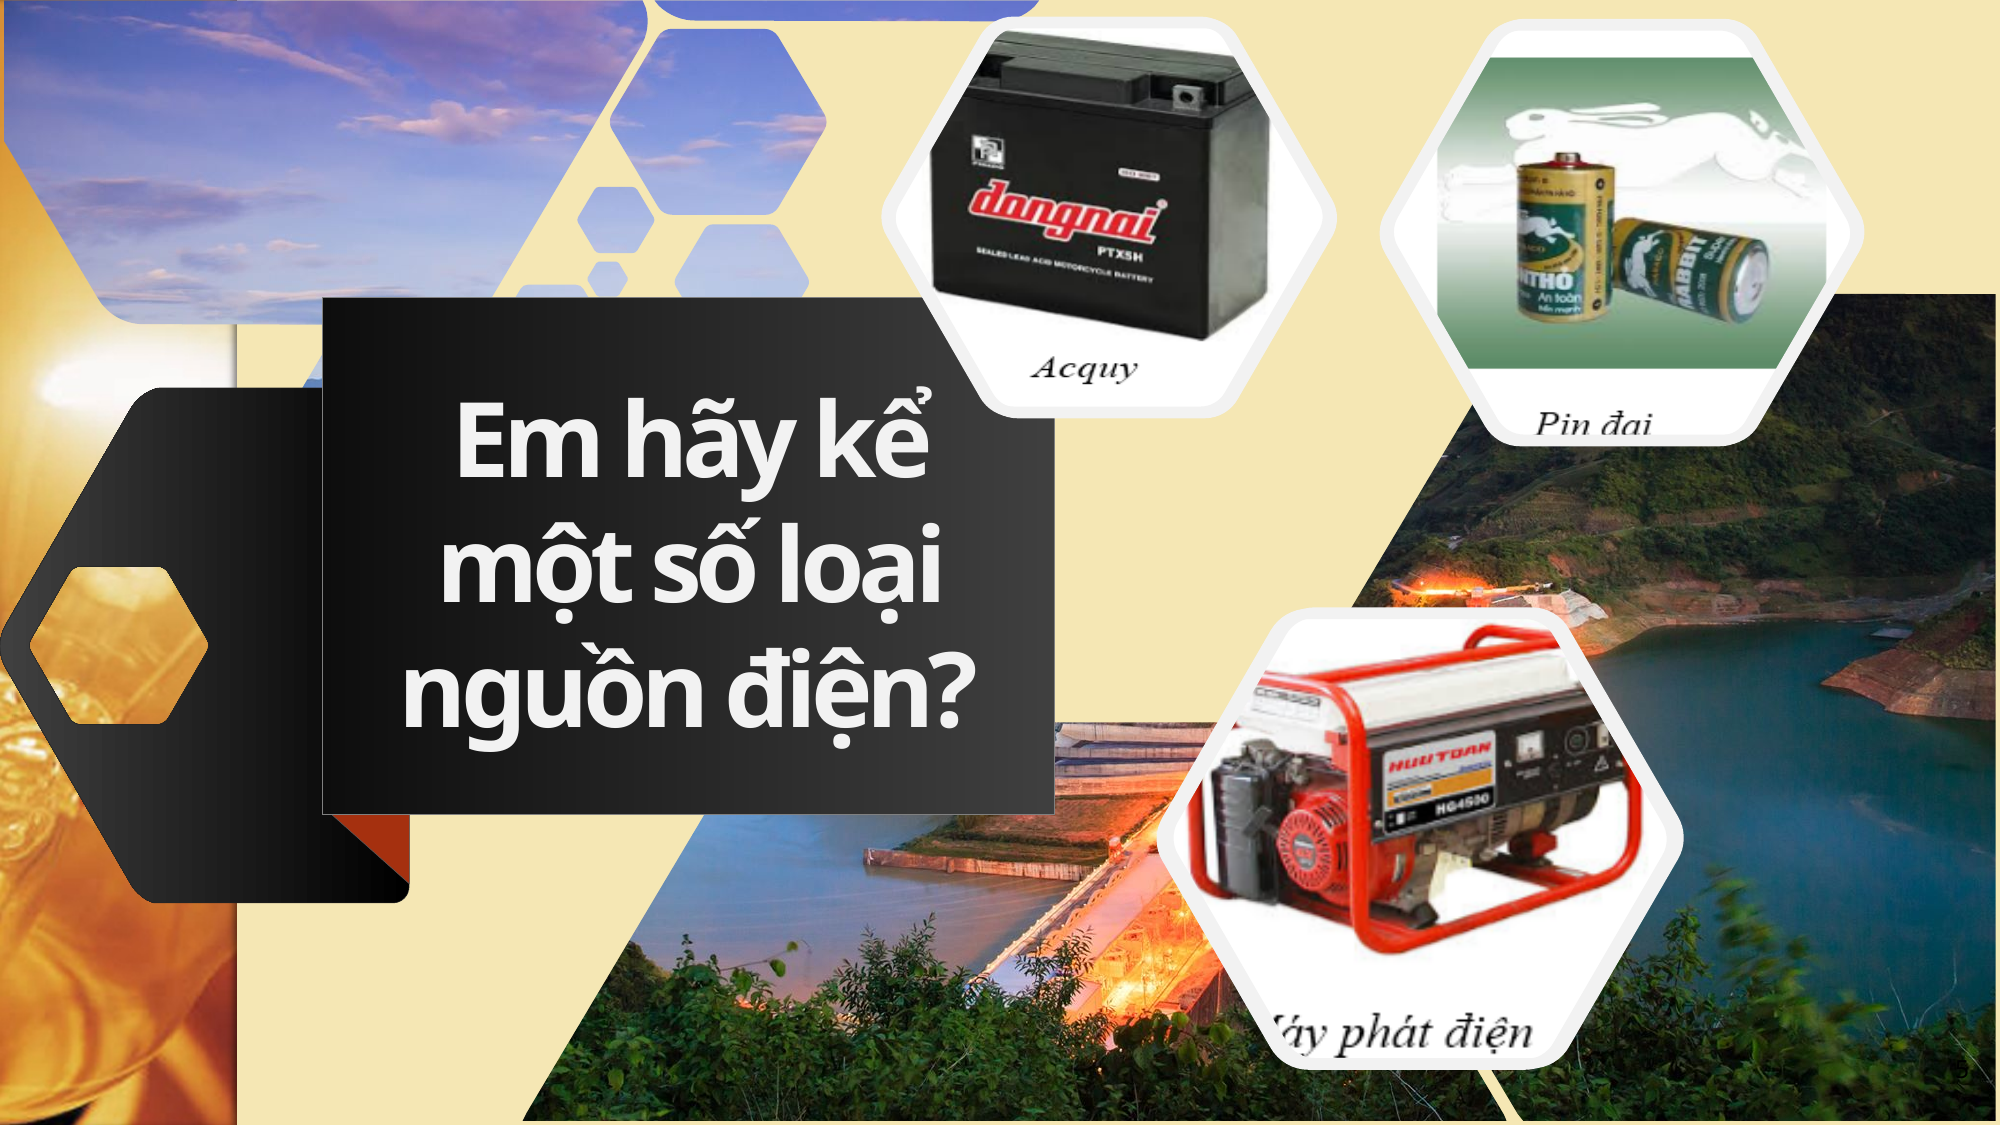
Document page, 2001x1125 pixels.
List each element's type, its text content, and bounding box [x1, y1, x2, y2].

text_box [0, 628, 4, 665]
picture [0, 0, 1996, 1125]
slide_number 5 [1996, 1029, 2000, 1096]
